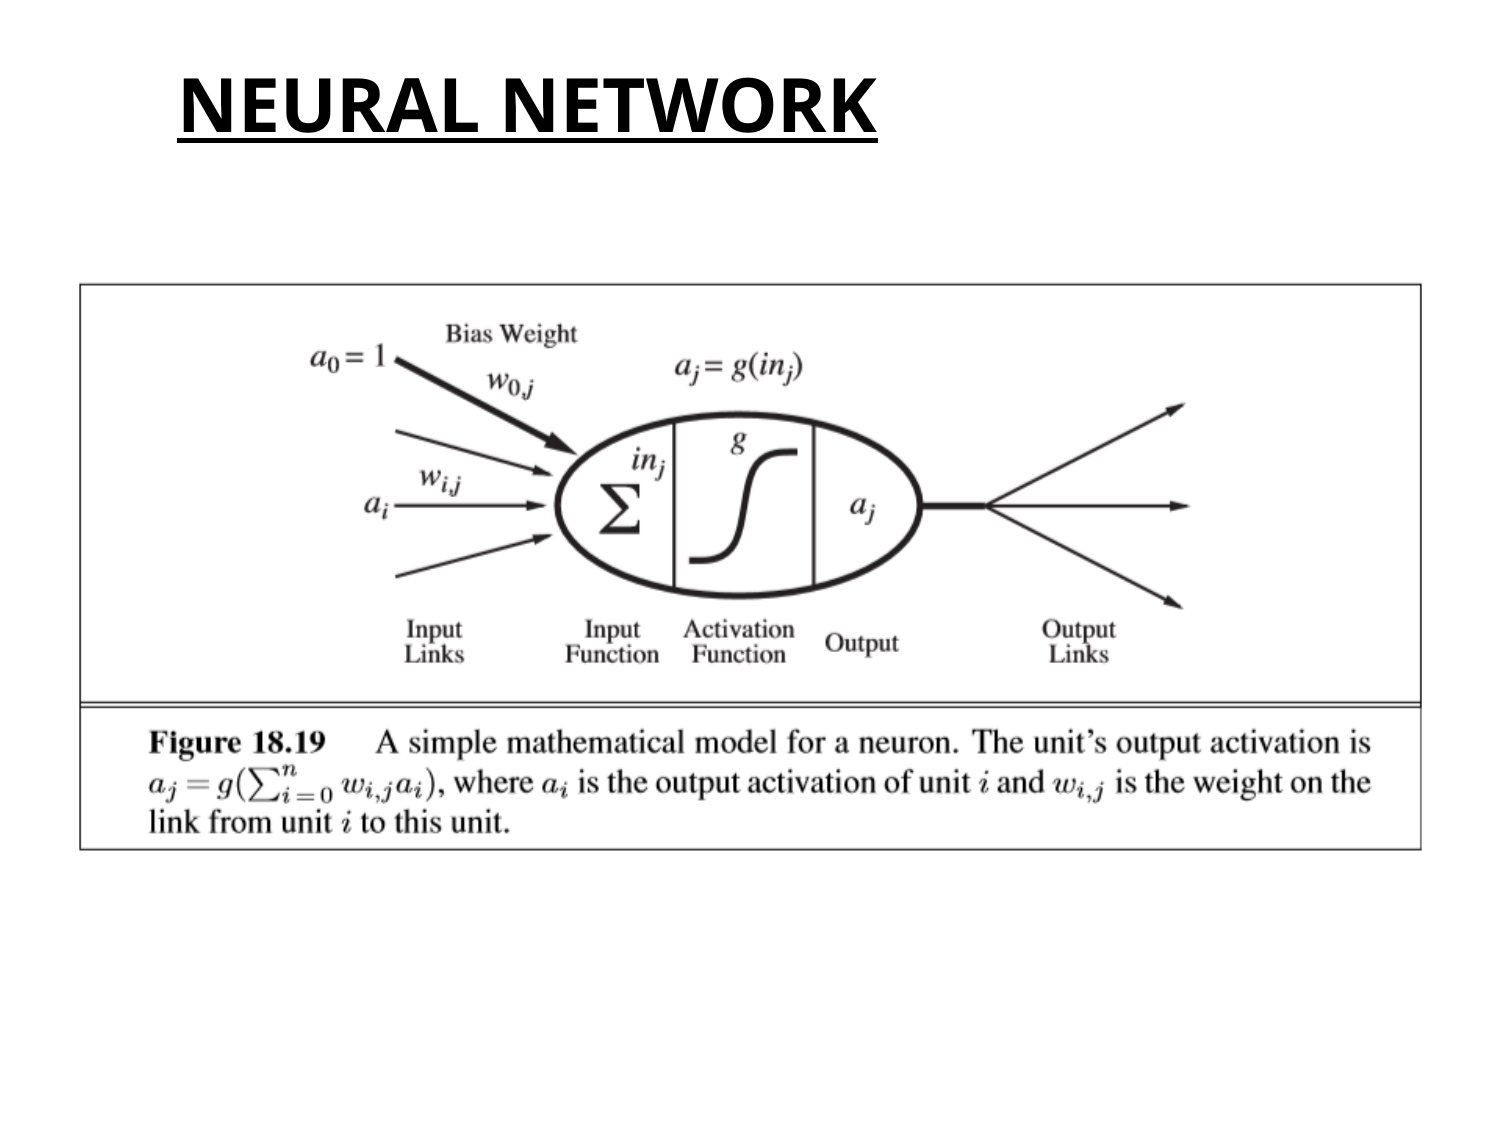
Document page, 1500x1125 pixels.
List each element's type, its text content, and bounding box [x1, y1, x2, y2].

picture [53, 256, 1447, 869]
text_box NEURAL NETWORK [162, 49, 1442, 155]
